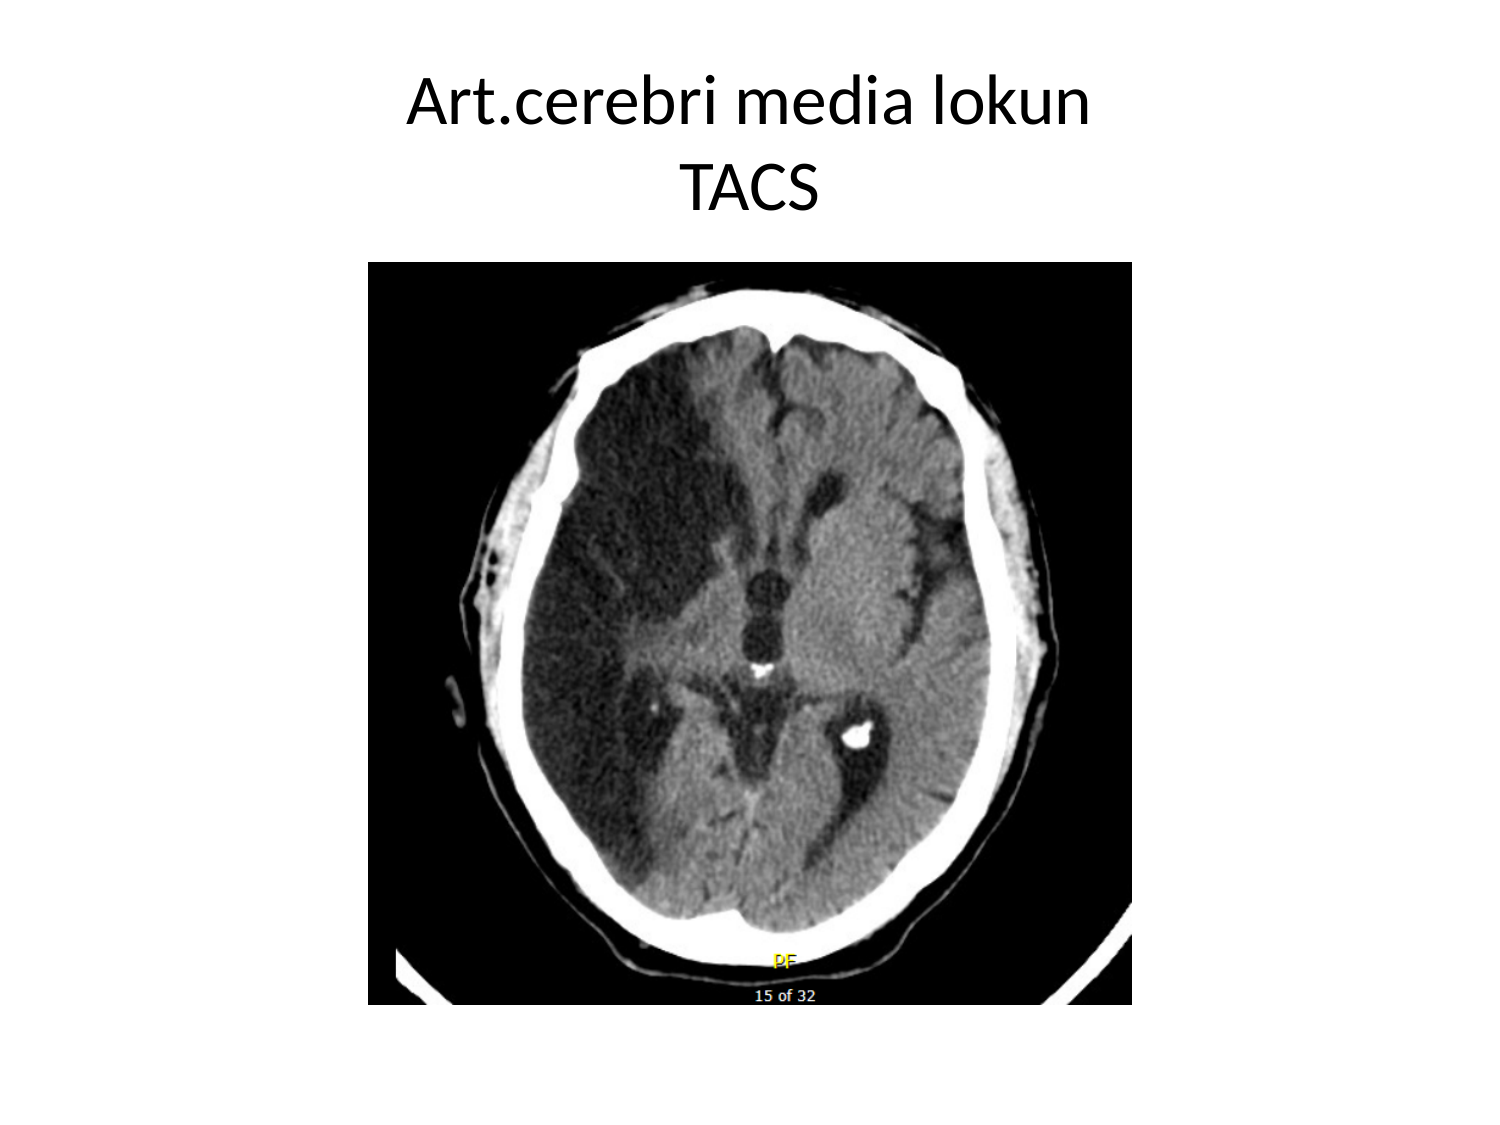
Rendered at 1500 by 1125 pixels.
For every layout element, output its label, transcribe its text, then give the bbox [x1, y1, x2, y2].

title Art.cerebri media lokun TACS [75, 45, 1425, 233]
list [368, 262, 1132, 1006]
